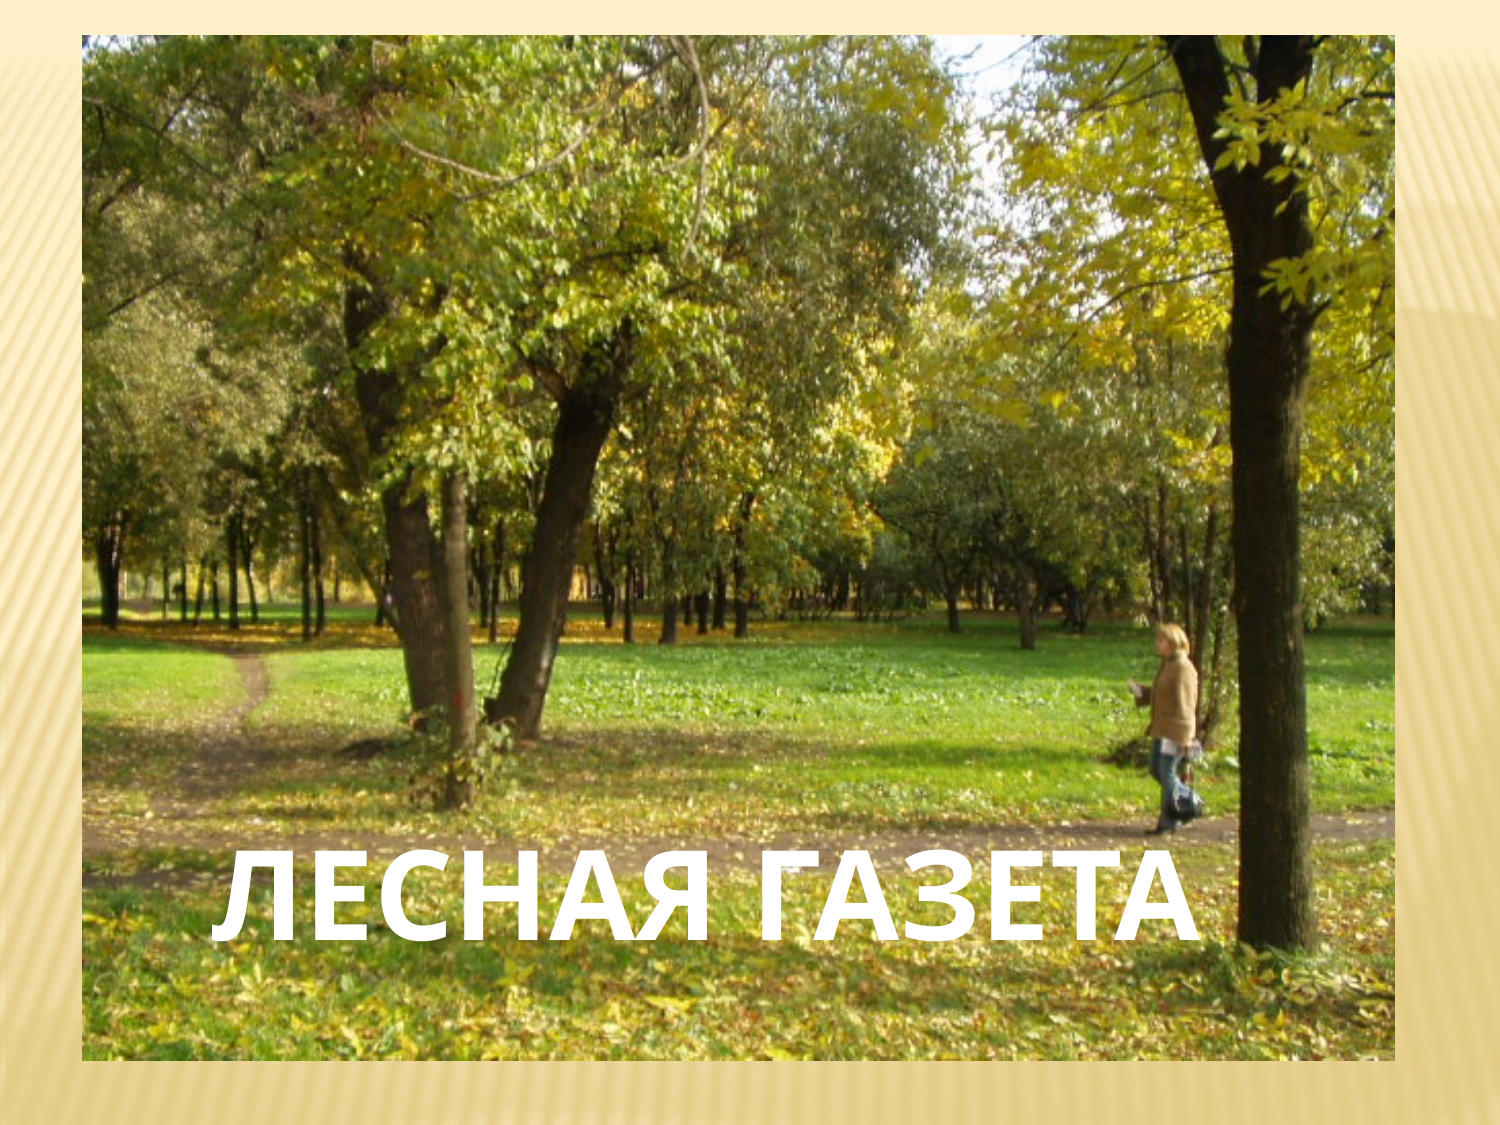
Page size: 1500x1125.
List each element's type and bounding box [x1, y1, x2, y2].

picture [81, 34, 1395, 1061]
